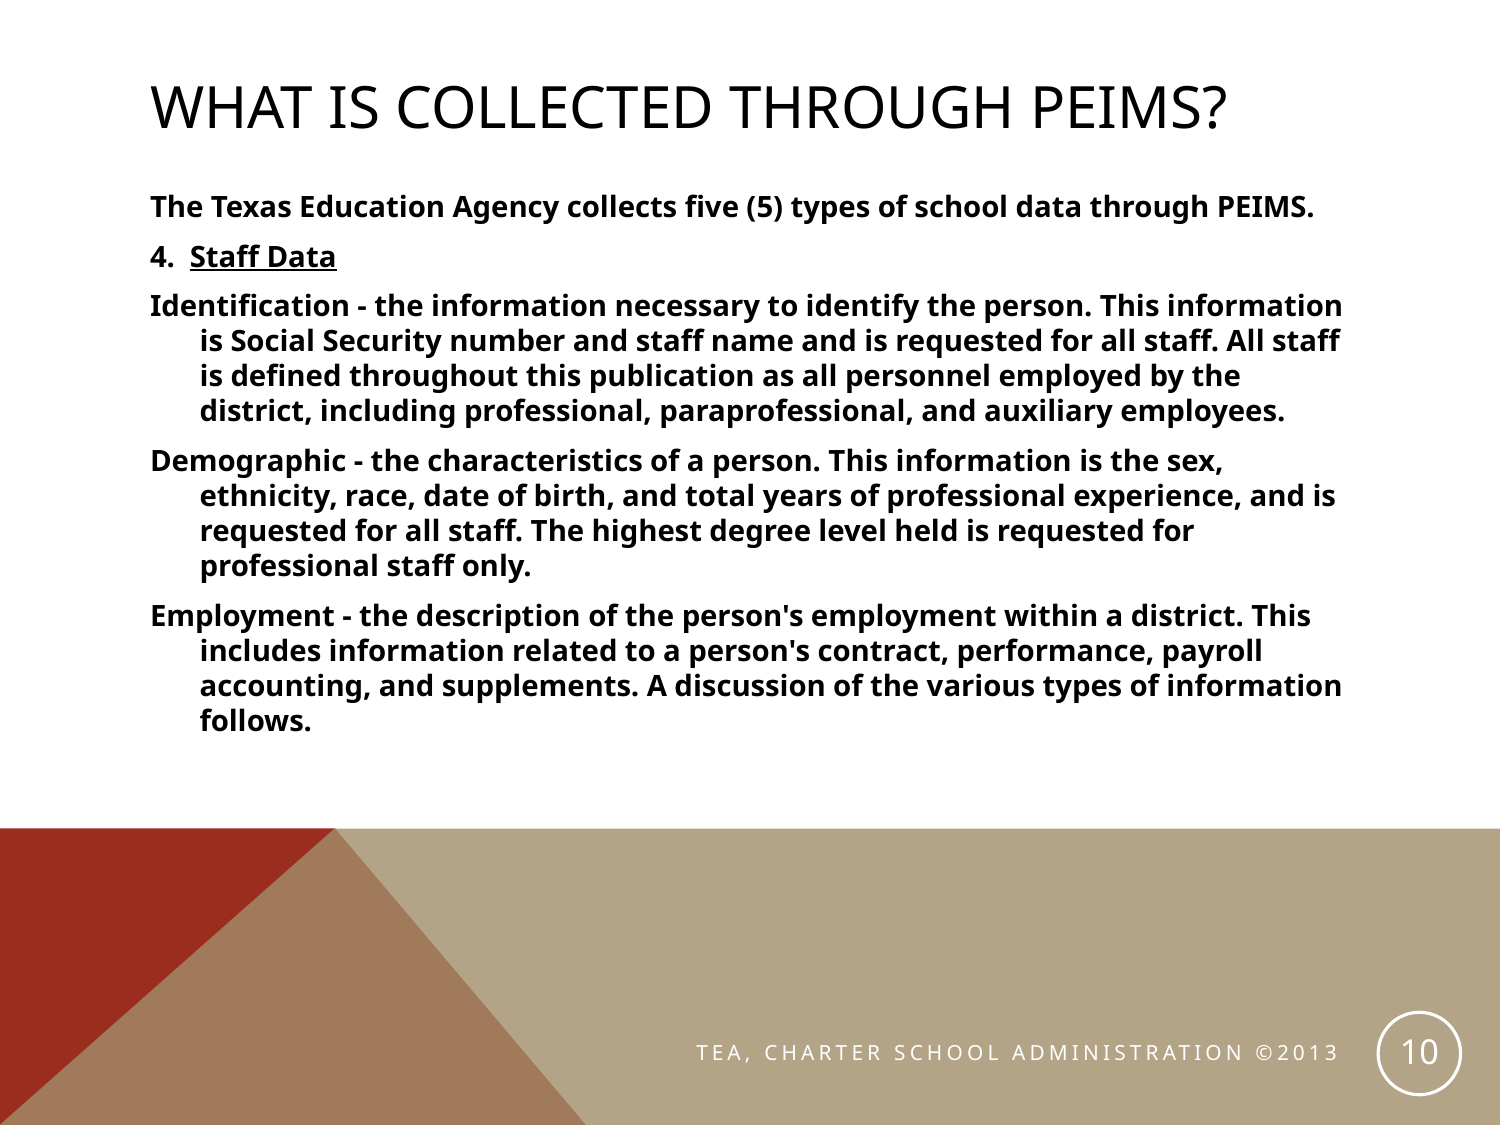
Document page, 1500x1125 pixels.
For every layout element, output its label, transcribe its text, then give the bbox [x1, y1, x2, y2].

list The Texas Education Agency collects five (5) types of school data through PEIMS. 4. Staff Data Identification - the information necessary to identify the person. This information is Social Security number and staff name and is requested for all staff. All staff is defined throughout this publication as all personnel employed by the district, including professional, paraprofessional, and auxiliary employees. Demographic - the characteristics of a person. This information is the sex, ethnicity, race, date of birth, and total years of professional experience, and is requested for all staff. The highest degree level held is requested for professional staff only. Employment - the description of the person's employment within a district. This includes information related to a person's contract, performance, payroll accounting, and supplements. A discussion of the various types of information follows. [135, 180, 1369, 768]
title What is collected through PEIMS? [135, 60, 1369, 150]
footer TEA, CHARTER SCHOOL ADMINISTRATION ©2013 [577, 1031, 1352, 1076]
slide_number 10 [1376, 1010, 1463, 1097]
